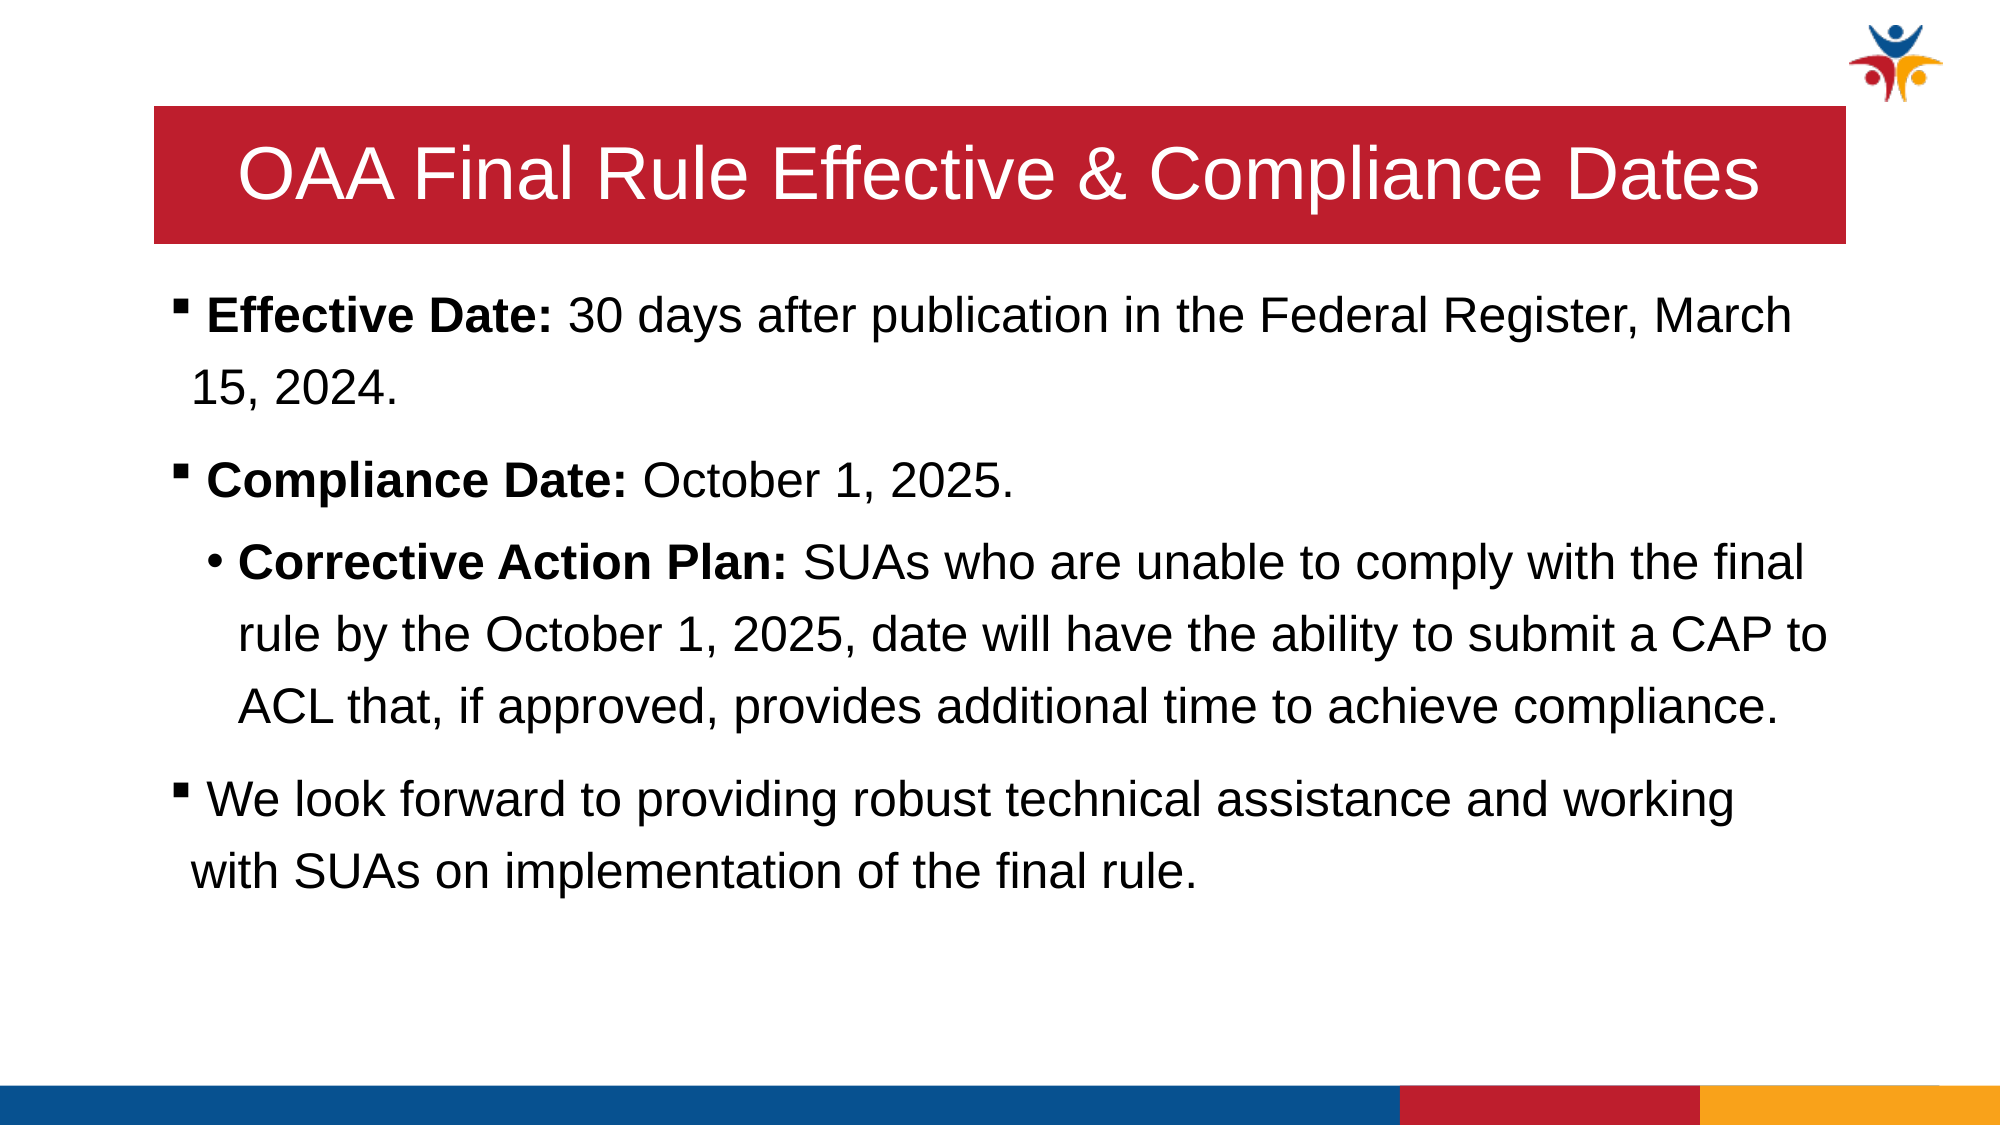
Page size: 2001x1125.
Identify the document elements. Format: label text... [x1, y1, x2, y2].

picture [1849, 25, 1943, 102]
title OAA Final Rule Effective & Compliance Dates [154, 106, 1846, 244]
list Effective Date: 30 days after publication in the Federal Register, March 15, 2024. Compliance Date: October 1, 2025. Corrective Action Plan: SUAs who are unable to comply with the final rule by the October 1, 2025, date will have the ability to submit a CAP to ACL that, if approved, provides additional time to achieve compliance. We look forward to providing robust technical assistance and working with SUAs on implementation of the final rule. [154, 263, 1846, 1034]
